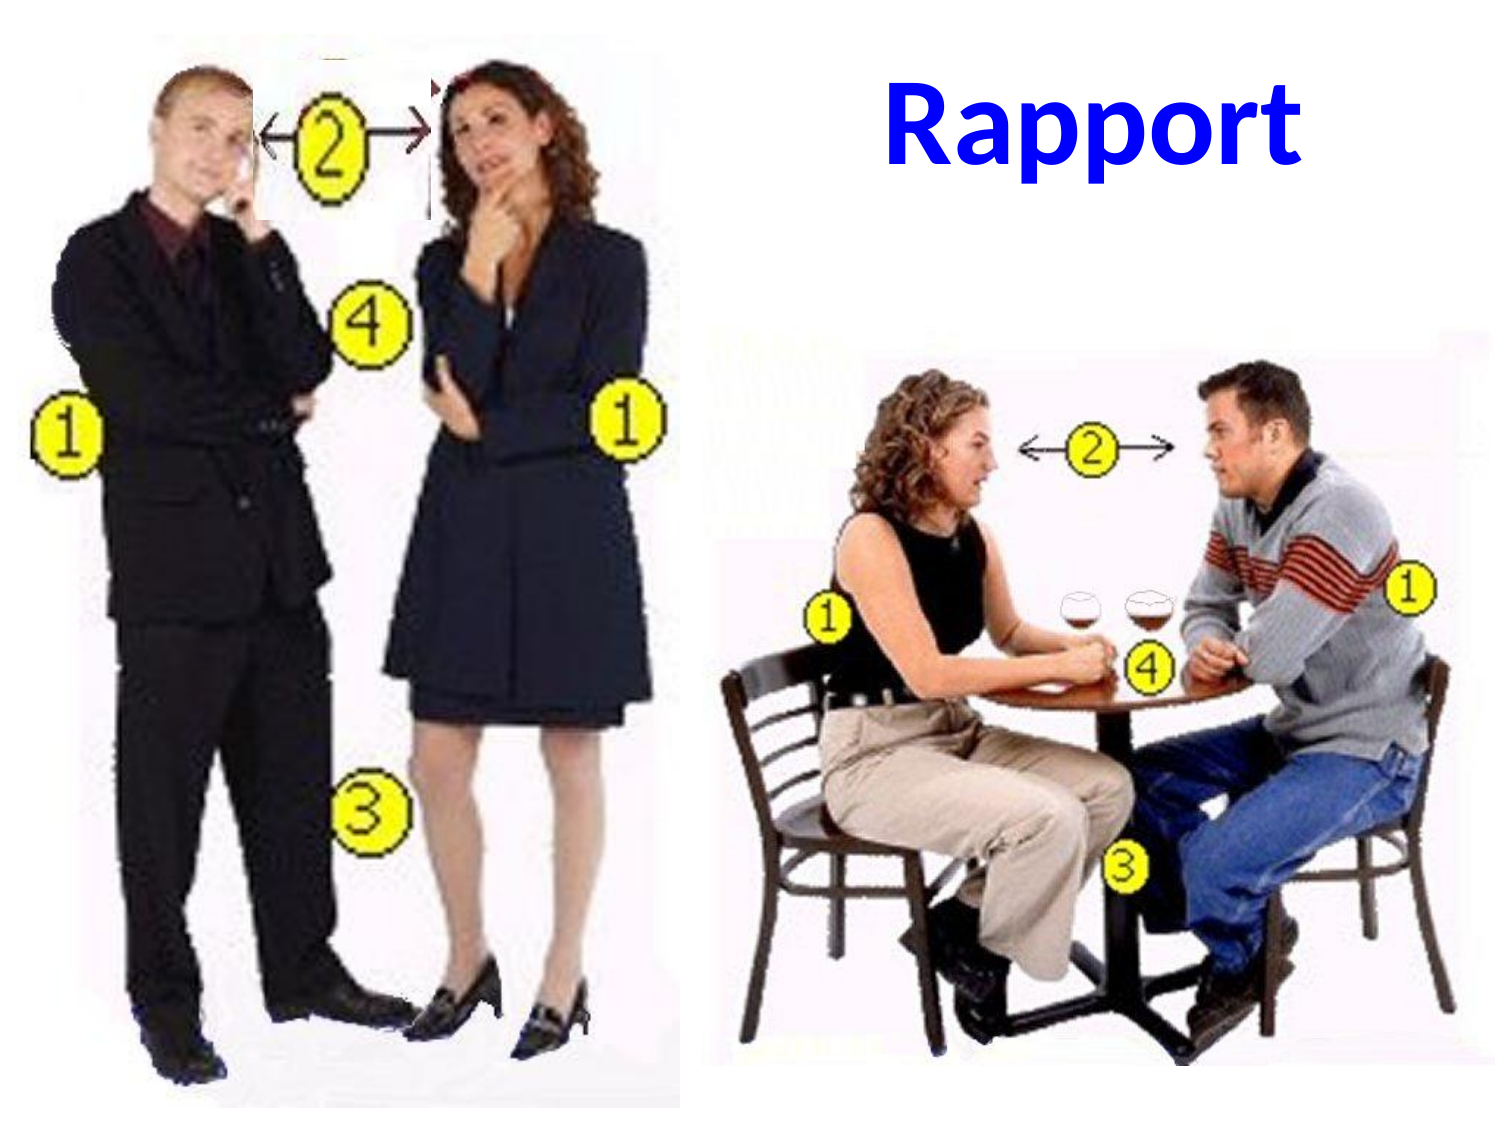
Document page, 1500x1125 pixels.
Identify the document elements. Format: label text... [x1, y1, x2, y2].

picture [702, 325, 1495, 1066]
title Rapport [761, 45, 1425, 185]
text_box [17, 33, 680, 1108]
